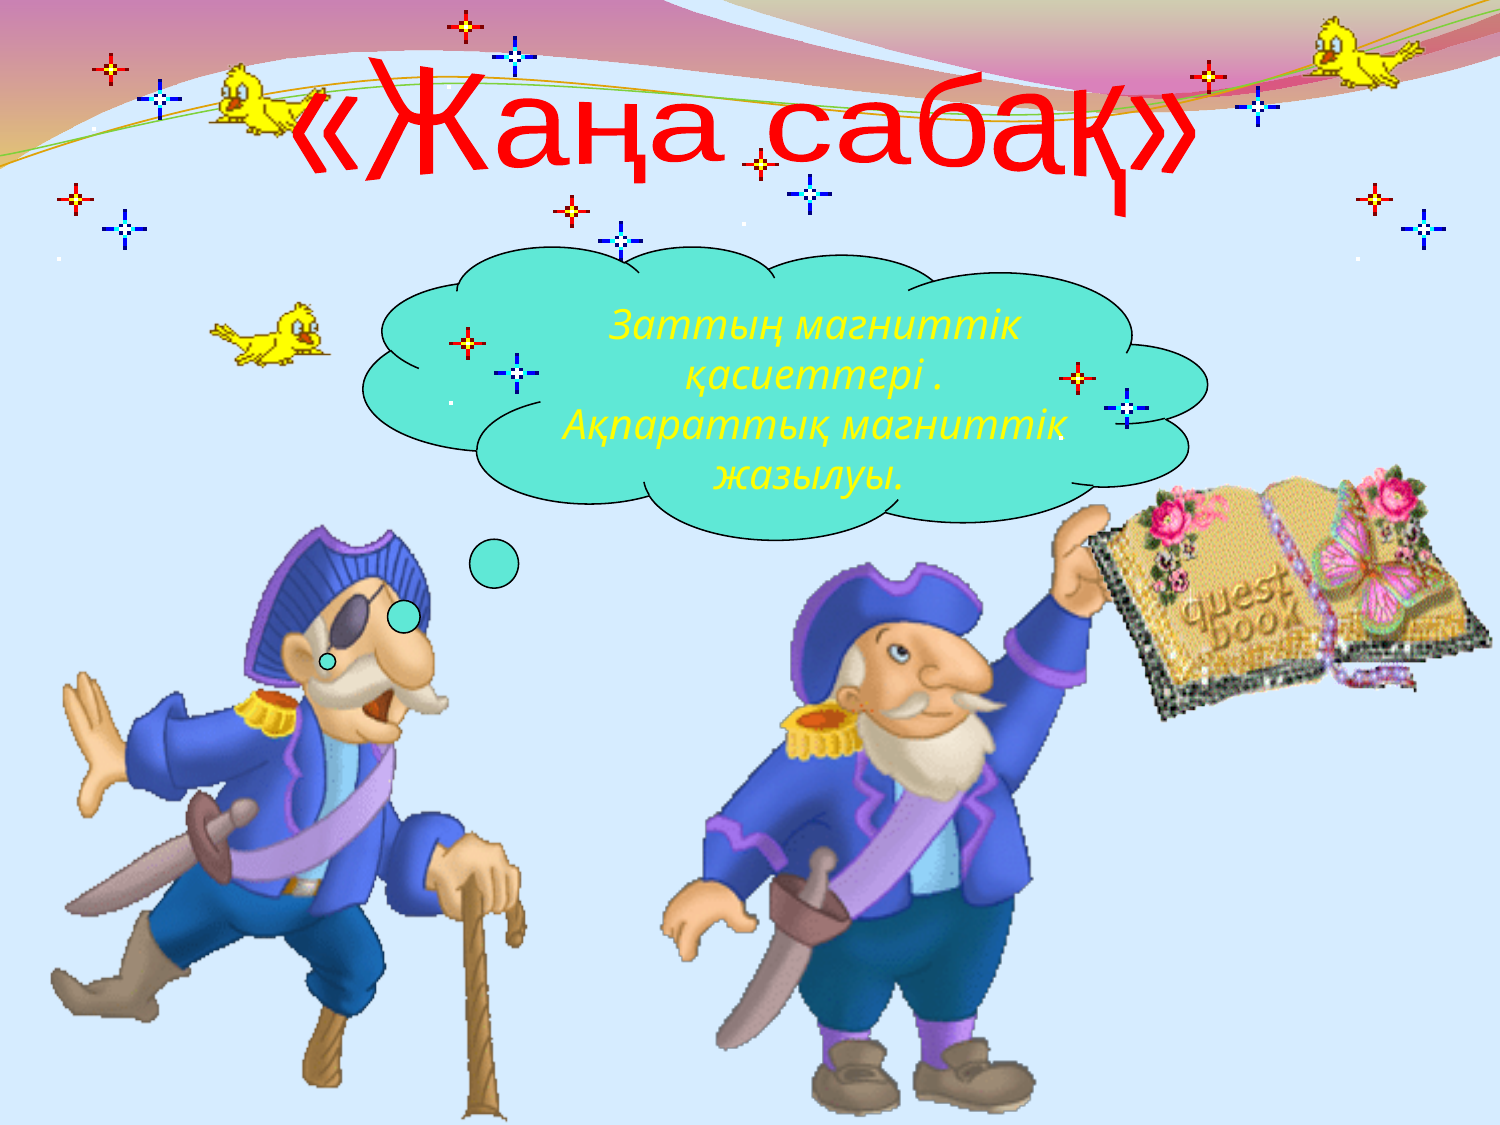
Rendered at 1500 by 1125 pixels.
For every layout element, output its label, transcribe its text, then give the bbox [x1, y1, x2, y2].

picture [40, 518, 538, 1125]
picture [714, 136, 845, 256]
picture [655, 503, 1135, 1125]
picture [1030, 351, 1500, 727]
picture [421, 316, 552, 435]
text_box Заттың магниттік қасиеттері . Ақпараттық магниттік жазылуы. [362, 250, 521, 439]
picture [525, 184, 656, 303]
picture [29, 172, 160, 292]
picture [1328, 172, 1459, 292]
picture [64, 42, 195, 162]
picture [199, 287, 343, 383]
picture [198, 46, 342, 154]
picture [418, 0, 550, 119]
text_box Заттың магниттік қасиеттері . Ақпараттық магниттік жазылуы. [445, 247, 1208, 505]
picture [1162, 0, 1436, 169]
